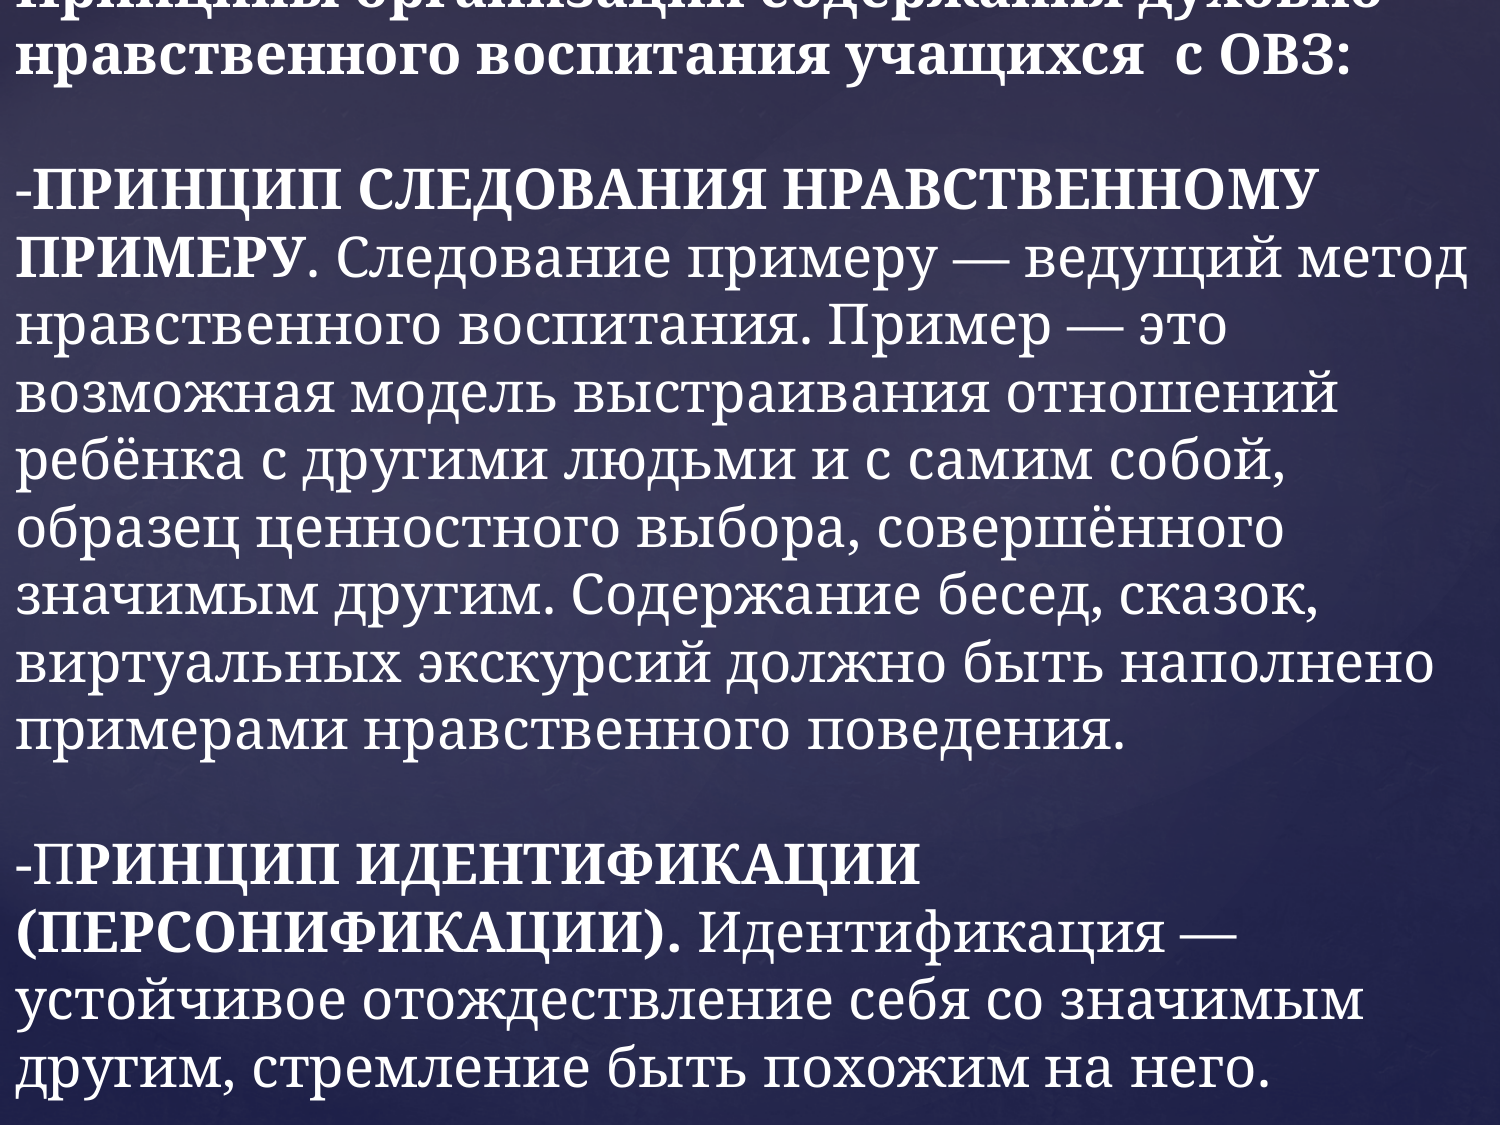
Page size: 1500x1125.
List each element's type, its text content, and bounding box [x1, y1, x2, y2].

title Принципы организации содержания духовно-нравственного воспитания учащихся с ОВЗ: -ПРИНЦИП СЛЕДОВАНИЯ НРАВСТВЕННОМУ ПРИМЕРУ. Следование примеру — ведущий метод нравственного воспитания. Пример — это возможная модель выстраивания отношений ребёнка с другими людьми и с самим собой, образец ценностного выбора, совершённого значимым другим. Содержание бесед, сказок, виртуальных экскурсий должно быть наполнено примерами нравственного поведения. -ПРИНЦИП ИДЕНТИФИКАЦИИ (ПЕРСОНИФИКАЦИИ). Идентификация — устойчивое отождествление себя со значимым другим, стремление быть похожим на него. [0, 19, 1500, 1106]
